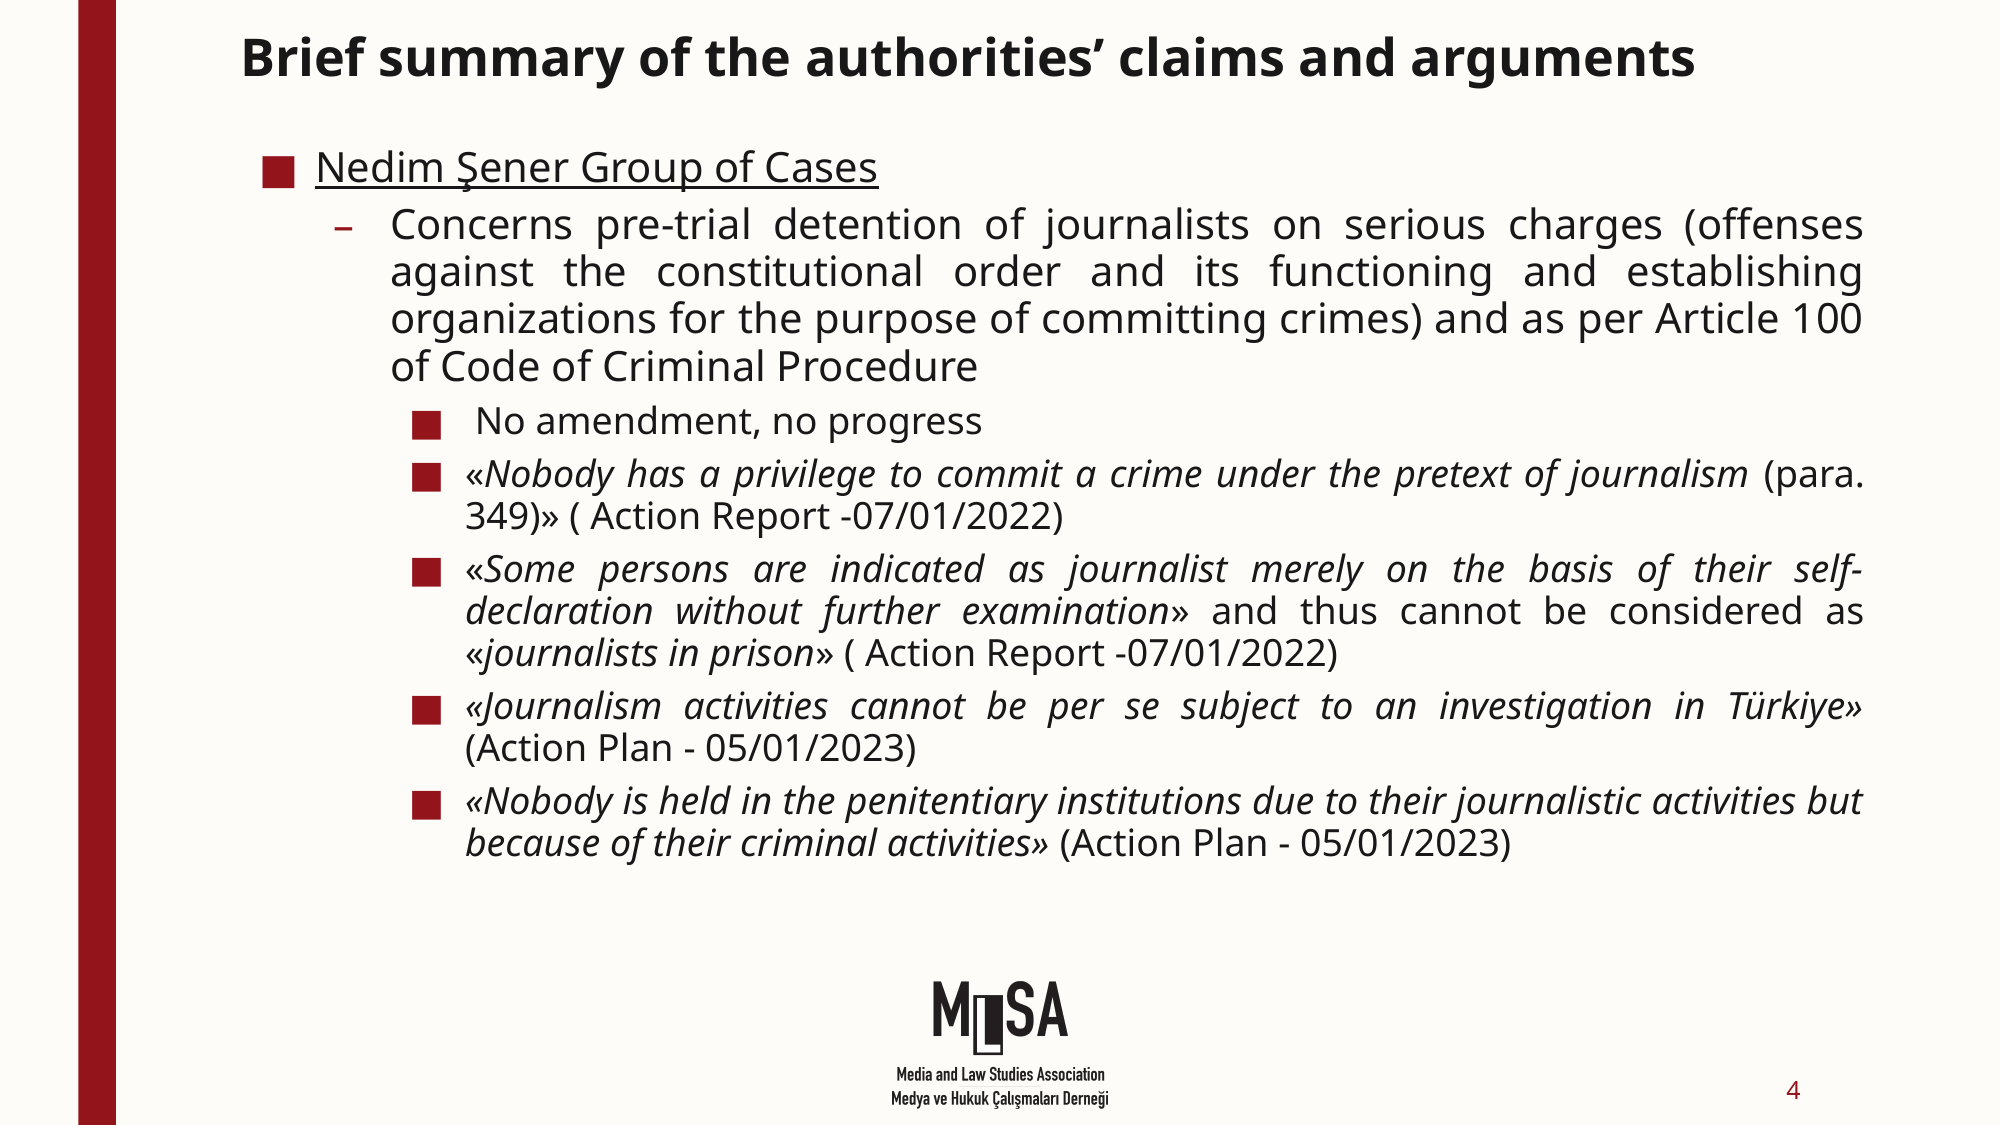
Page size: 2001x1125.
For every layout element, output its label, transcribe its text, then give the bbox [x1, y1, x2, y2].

picture [892, 981, 1108, 1109]
list Nedim Şener Group of Cases Concerns pre-trial detention of journalists on serious charges (offenses against the constitutional order and its functioning and establishing organizations for the purpose of committing crimes) and as per Article 100 of Code of Criminal Procedure No amendment, no progress «Nobody has a privilege to commit a crime under the pretext of journalism (para. 349)» ( Action Report -07/01/2022) «Some persons are indicated as journalist merely on the basis of their self-declaration without further examination» and thus cannot be considered as «journalists in prison» ( Action Report -07/01/2022) «Journalism activities cannot be per se subject to an investigation in Türkiye» (Action Plan - 05/01/2023) «Nobody is held in the penitentiary institutions due to their journalistic activities but because of their criminal activities» (Action Plan - 05/01/2023) [225, 137, 1880, 950]
title Brief summary of the authorities’ claims and arguments [225, 24, 1800, 113]
slide_number 4 [1553, 1058, 1816, 1125]
